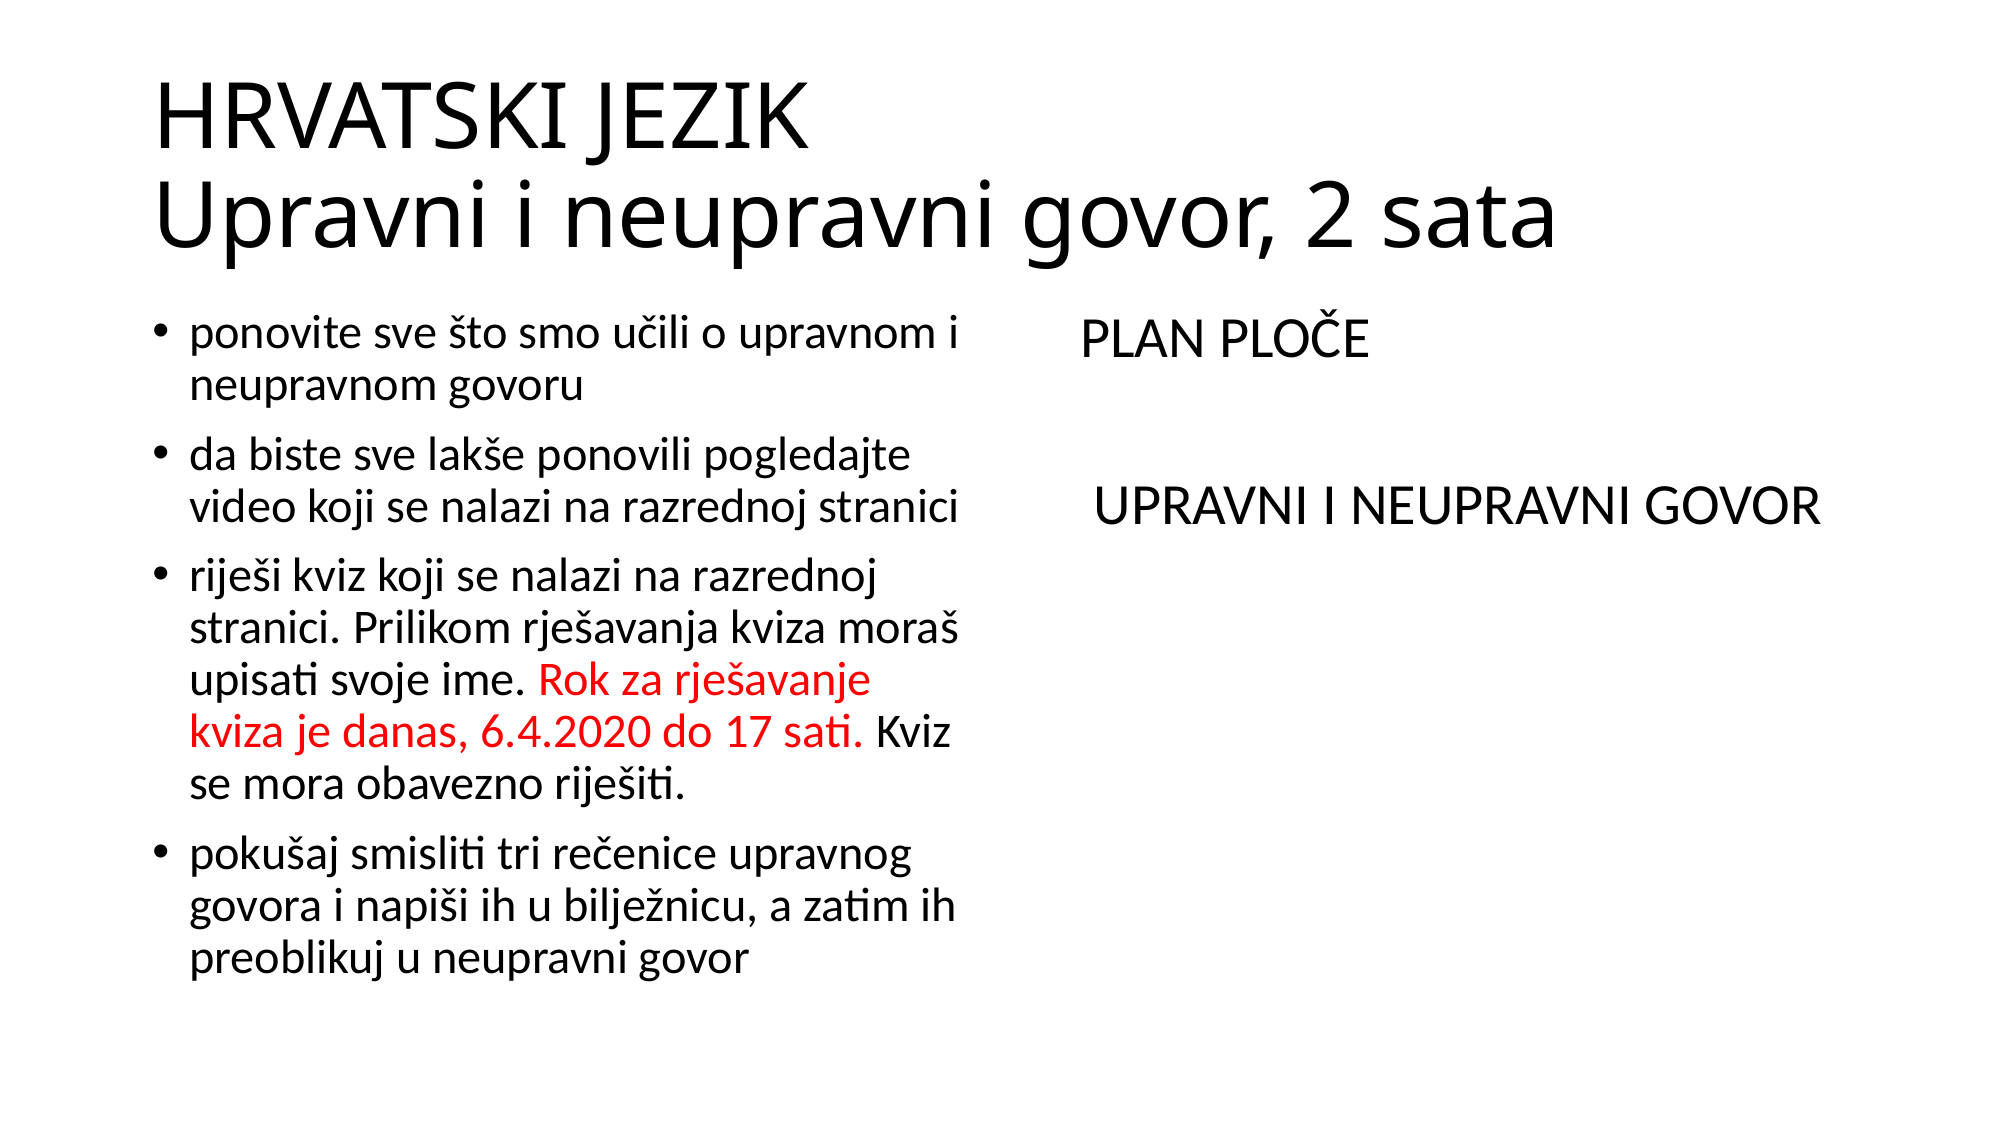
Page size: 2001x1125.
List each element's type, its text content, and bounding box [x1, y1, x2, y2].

title HRVATSKI JEZIK Upravni i neupravni govor, 2 sata [137, 59, 1863, 278]
list PLAN PLOČE UPRAVNI I NEUPRAVNI GOVOR [1012, 299, 1863, 1014]
list ponovite sve što smo učili o upravnom i neupravnom govoru da biste sve lakše ponovili pogledajte video koji se nalazi na razrednoj stranici riješi kviz koji se nalazi na razrednoj stranici. Prilikom rješavanja kviza moraš upisati svoje ime. Rok za rješavanje kviza je danas, 6.4.2020 do 17 sati. Kviz se mora obavezno riješiti. pokušaj smisliti tri rečenice upravnog govora i napiši ih u bilježnicu, a zatim ih preoblikuj u neupravni govor [137, 299, 988, 1014]
